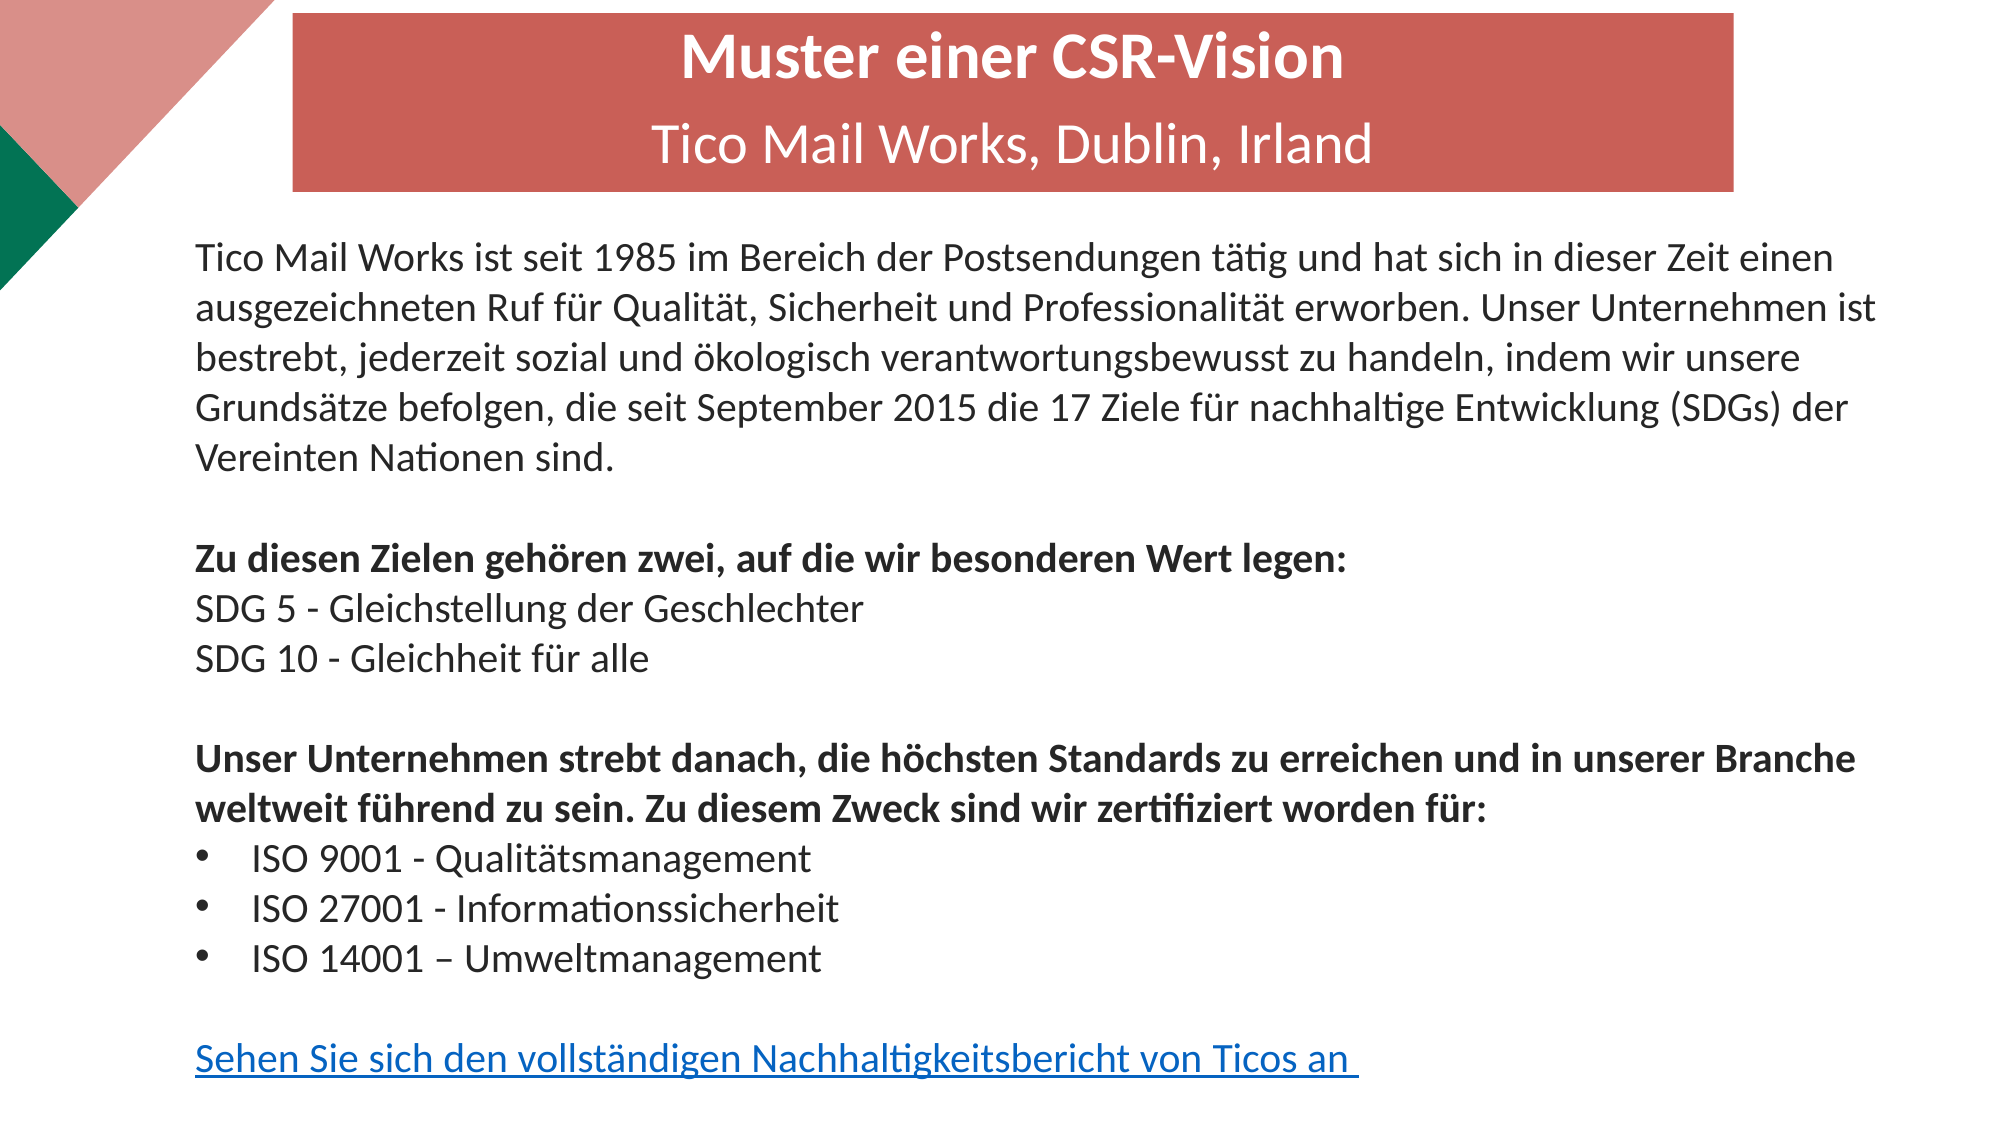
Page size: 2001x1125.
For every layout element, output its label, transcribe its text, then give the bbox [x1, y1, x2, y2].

text_box Muster einer CSR-Vision Tico Mail Works, Dublin, Irland [292, 13, 1734, 192]
list Tico Mail Works ist seit 1985 im Bereich der Postsendungen tätig und hat sich in dieser Zeit einen ausgezeichneten Ruf für Qualität, Sicherheit und Professionalität erworben. Unser Unternehmen ist bestrebt, jederzeit sozial und ökologisch verantwortungsbewusst zu handeln, indem wir unsere Grundsätze befolgen, die seit September 2015 die 17 Ziele für nachhaltige Entwicklung (SDGs) der Vereinten Nationen sind. Zu diesen Zielen gehören zwei, auf die wir besonderen Wert legen: SDG 5 - Gleichstellung der Geschlechter SDG 10 - Gleichheit für alle Unser Unternehmen strebt danach, die höchsten Standards zu erreichen und in unserer Branche weltweit führend zu sein. Zu diesem Zweck sind wir zertifiziert worden für: ISO 9001 - Qualitätsmanagement ISO 27001 - Informationssicherheit ISO 14001 – Umweltmanagement Sehen Sie sich den vollständigen Nachhaltigkeitsbericht von Ticos an [180, 222, 1917, 879]
